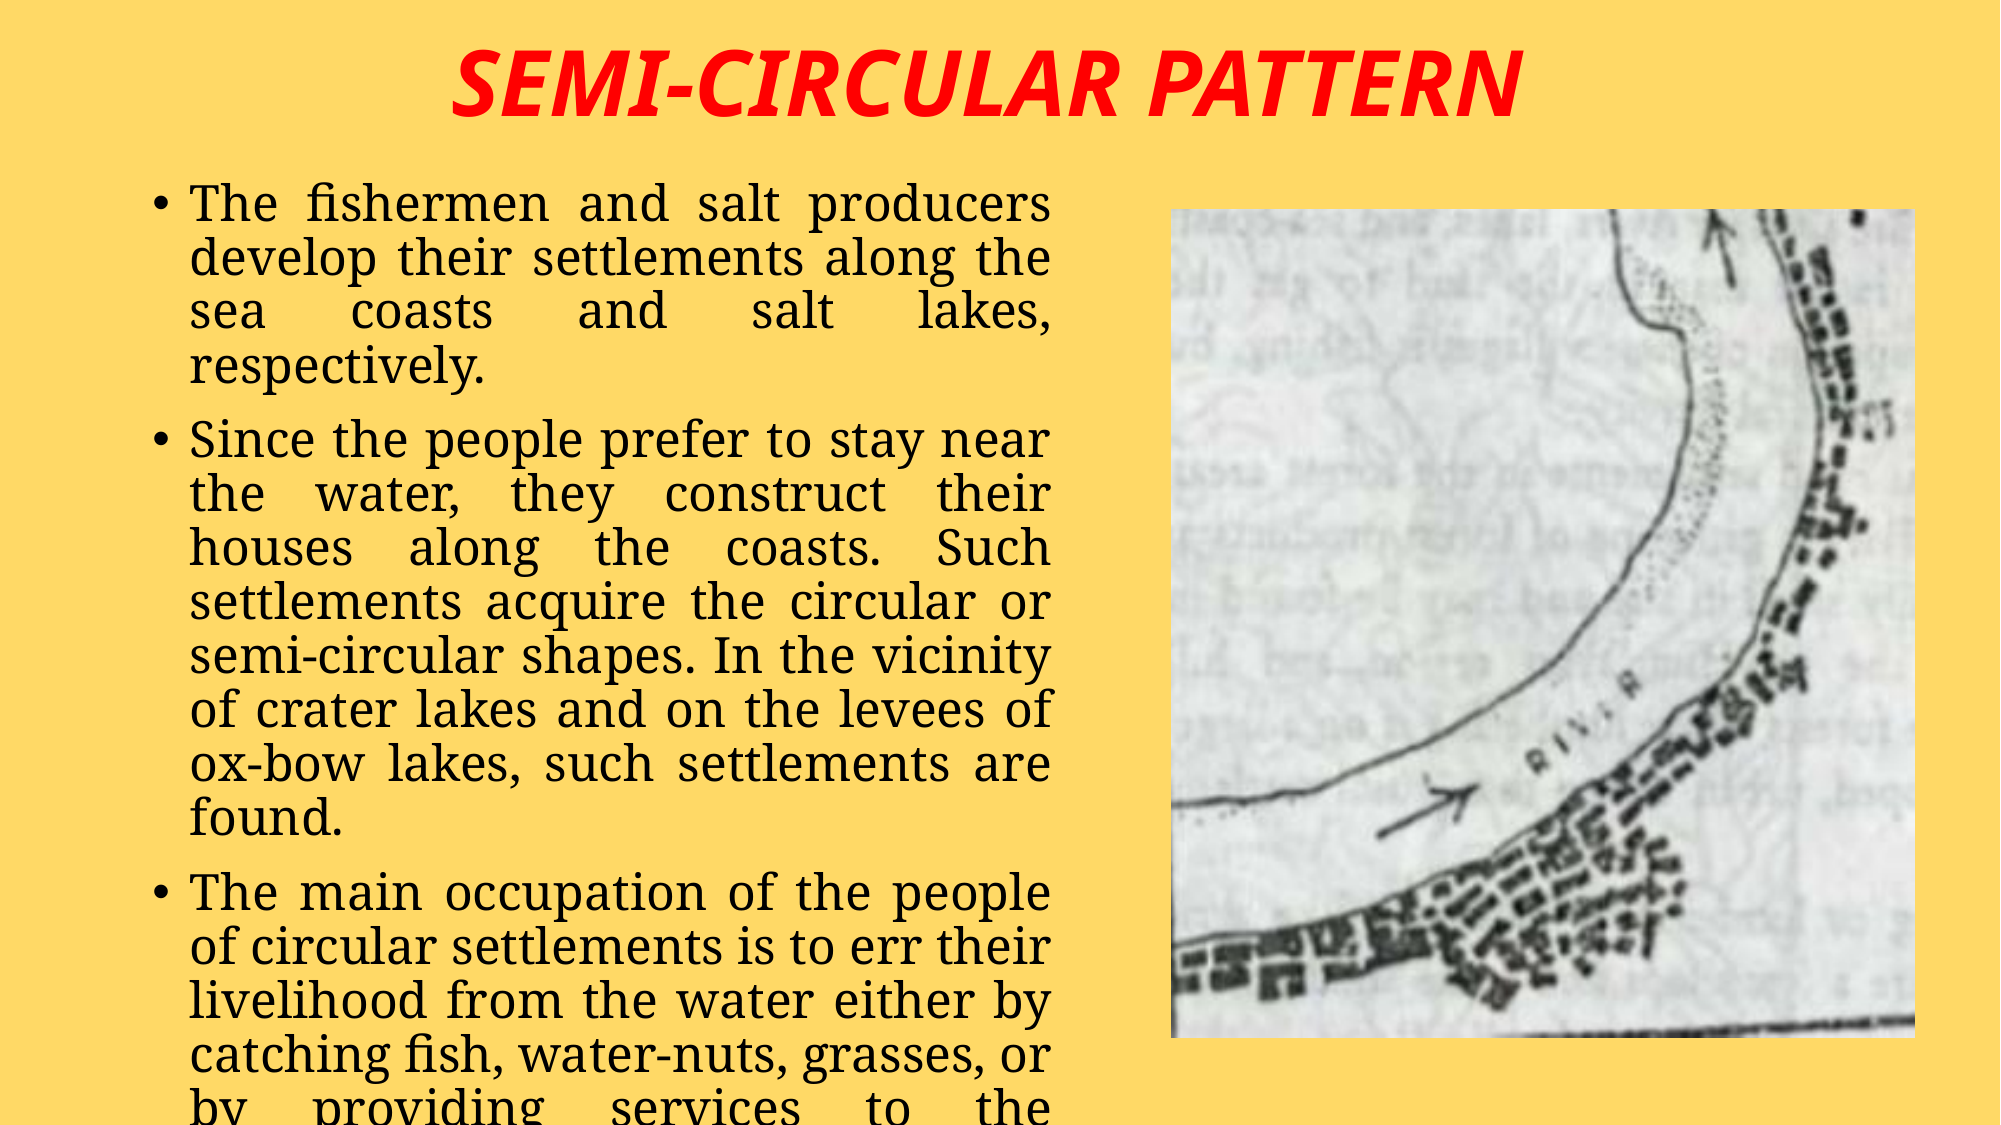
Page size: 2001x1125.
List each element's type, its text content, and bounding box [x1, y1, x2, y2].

list The fishermen and salt producers develop their settlements along the sea coasts and salt lakes, respectively. Since the people prefer to stay near the water, they construct their houses along the coasts. Such settlements acquire the circular or semi-circular shapes. In the vicinity of crater lakes and on the levees of ox-bow lakes, such settlements are found. The main occupation of the people of circular settlements is to err their livelihood from the water either by catching fish, water-nuts, grasses, or by providing services to the recreates, picnic goers and aesthetic beauty lovers. [137, 170, 1068, 962]
title SEMI-CIRCULAR PATTERN [137, 3, 1863, 171]
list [1171, 209, 1915, 1038]
